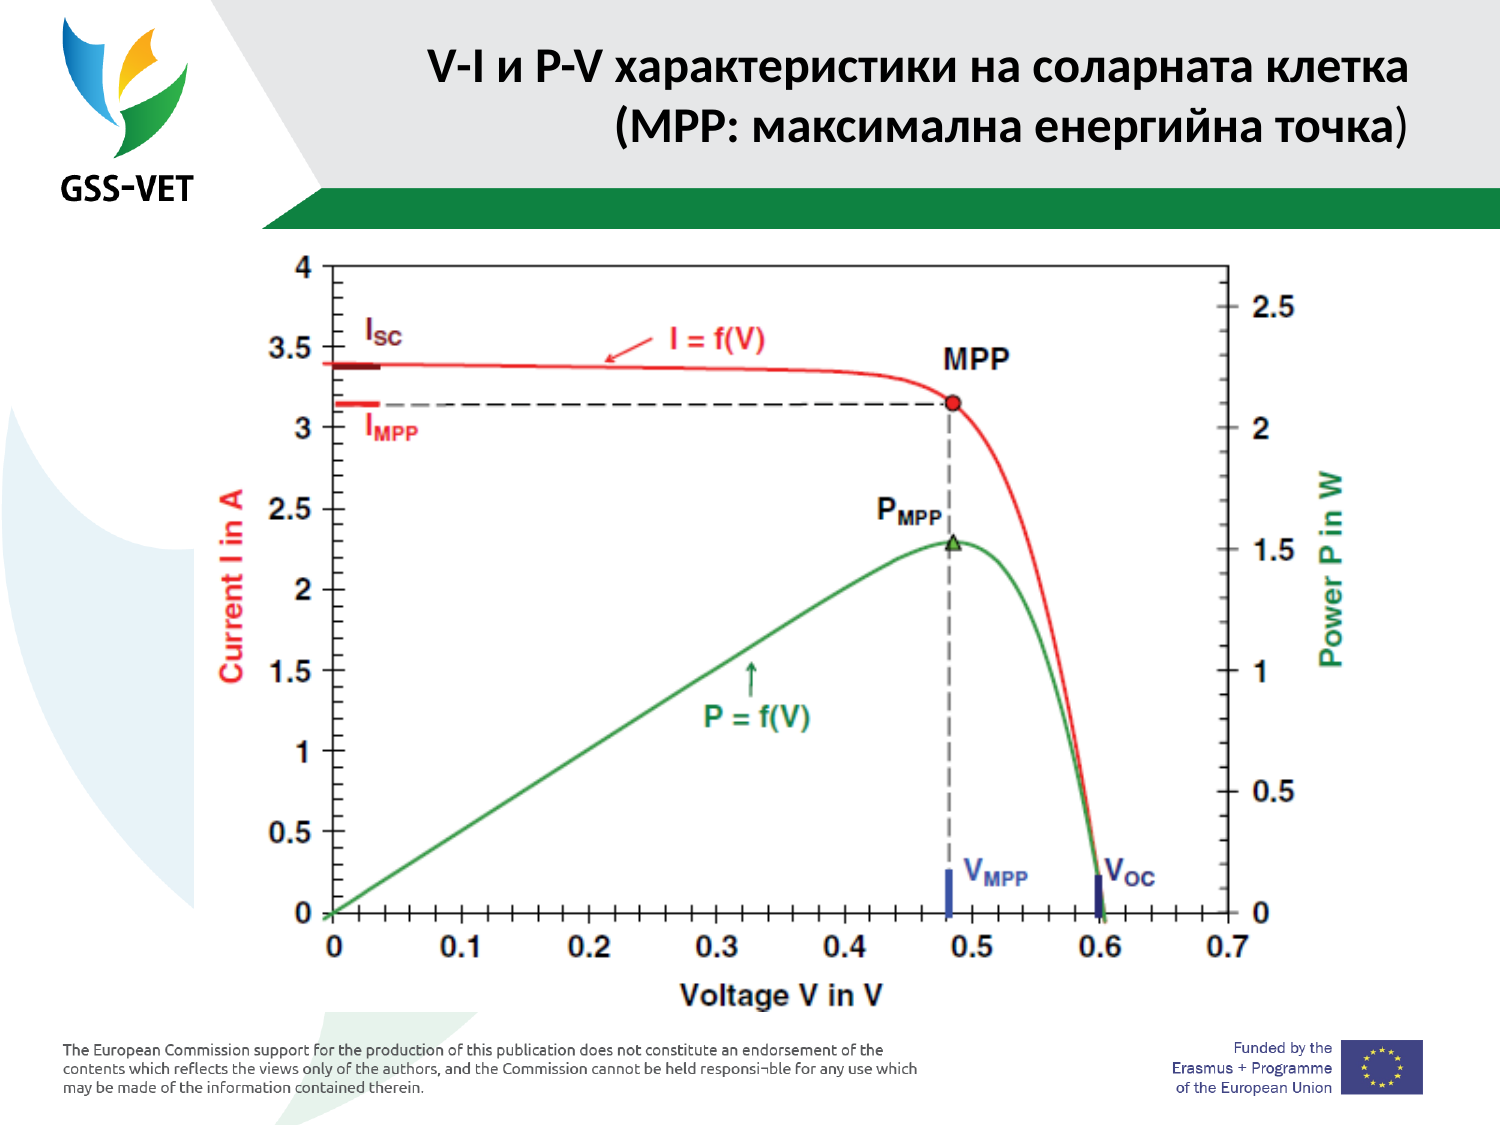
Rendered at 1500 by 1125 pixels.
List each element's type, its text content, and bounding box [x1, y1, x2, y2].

picture [0, 0, 1500, 1125]
title V-I и P-V характеристики на соларната клетка (MPP: максимална енергийна точка) [324, 0, 1425, 185]
